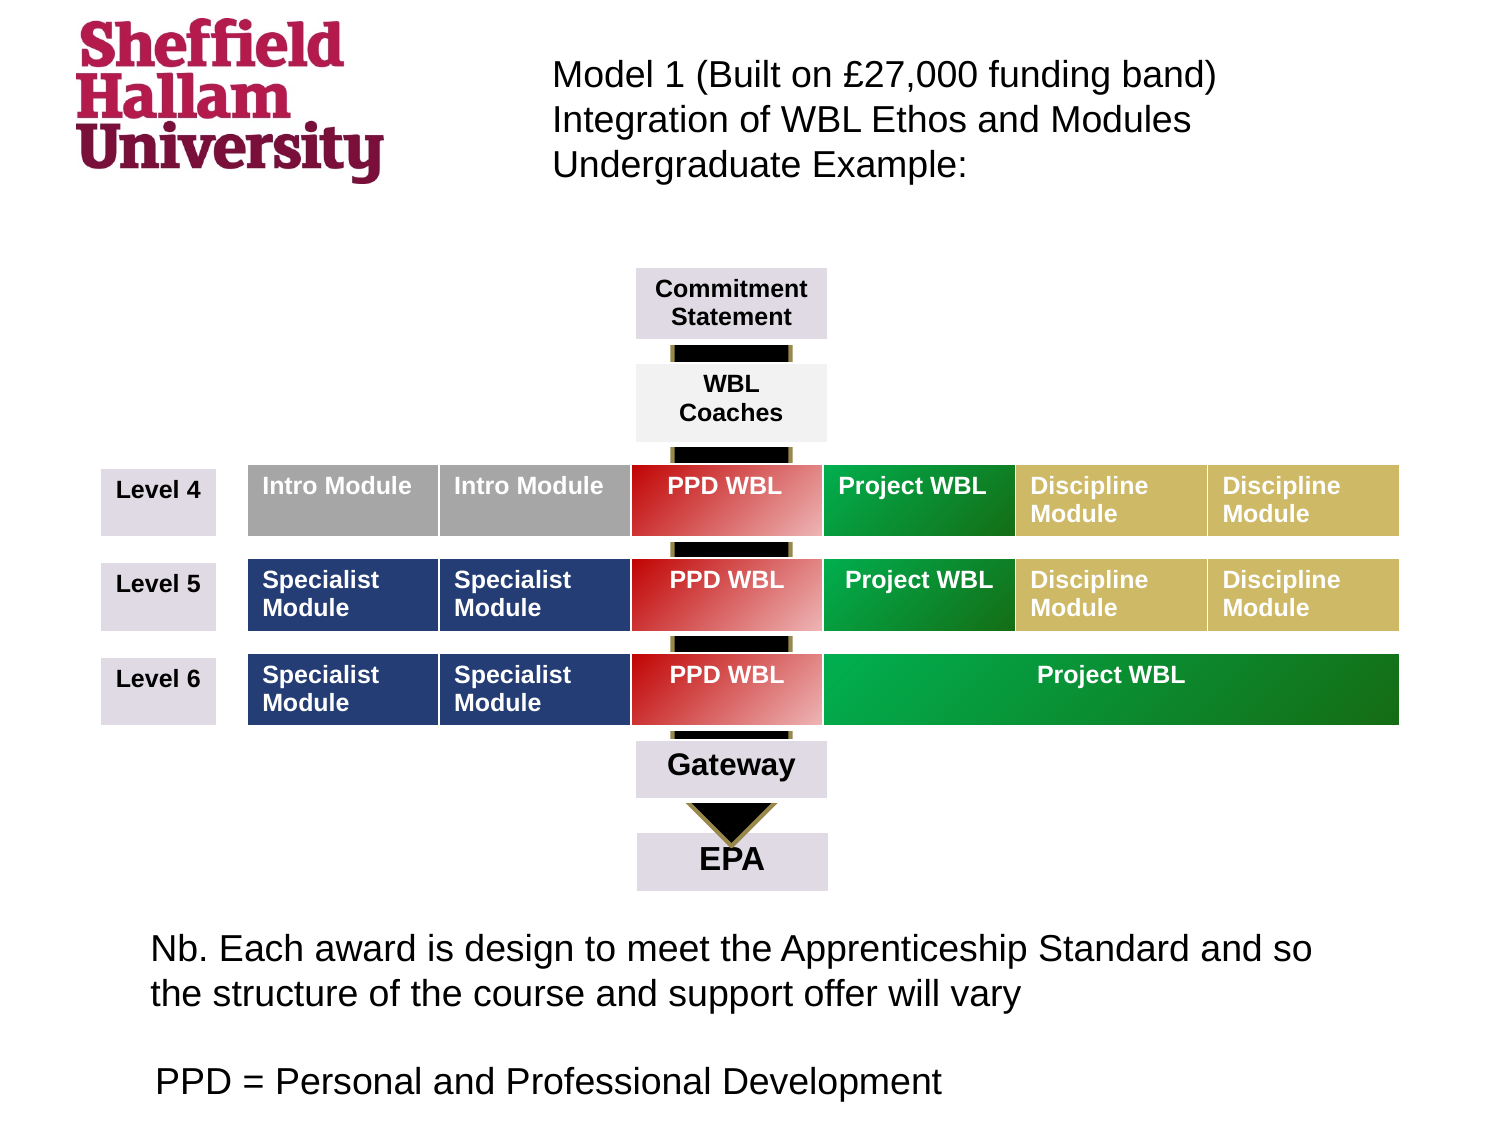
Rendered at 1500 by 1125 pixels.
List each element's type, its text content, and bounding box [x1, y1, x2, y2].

table_header Project WBL [824, 559, 1015, 631]
table_header Level 4 [101, 469, 216, 536]
text_box [670, 447, 793, 463]
text_box PPD = Personal and Professional Development [140, 1049, 958, 1109]
table_header Intro Module [440, 465, 630, 536]
table_header Specialist Module [440, 559, 630, 631]
table_header Project WBL [824, 654, 1399, 725]
table_header WBL Coaches [636, 364, 827, 442]
table_header Specialist Module [248, 559, 438, 631]
table_header Gateway [636, 741, 827, 798]
text_box [670, 636, 793, 652]
table_header PPD WBL [632, 654, 822, 725]
table_header Commitment Statement [636, 268, 827, 339]
text_box Model 1 (Built on £27,000 funding band) Integration of WBL Ethos and Modules Undergraduate Example: [537, 42, 1424, 193]
table_header Intro Module [248, 465, 438, 536]
text_box [670, 345, 793, 362]
table_header Discipline Module [1208, 559, 1399, 631]
table_header PPD WBL [632, 465, 822, 536]
table_header Discipline Module [1016, 559, 1207, 631]
table_header Discipline Module [1016, 465, 1207, 536]
table_header EPA [637, 833, 828, 891]
text_box [670, 542, 793, 557]
table_header Specialist Module [248, 654, 438, 725]
table_header PPD WBL [632, 559, 822, 631]
table_header Level 6 [101, 658, 216, 725]
text_box [685, 803, 778, 849]
text_box Nb. Each award is design to meet the Apprenticeship Standard and so the structure of the course and support offer will vary [135, 916, 1376, 1022]
table_header Project WBL [824, 465, 1015, 536]
table_header Specialist Module [440, 654, 630, 725]
table_header Discipline Module [1208, 465, 1399, 536]
picture [76, 18, 384, 184]
table_header Level 5 [101, 563, 216, 631]
text_box [670, 731, 793, 739]
